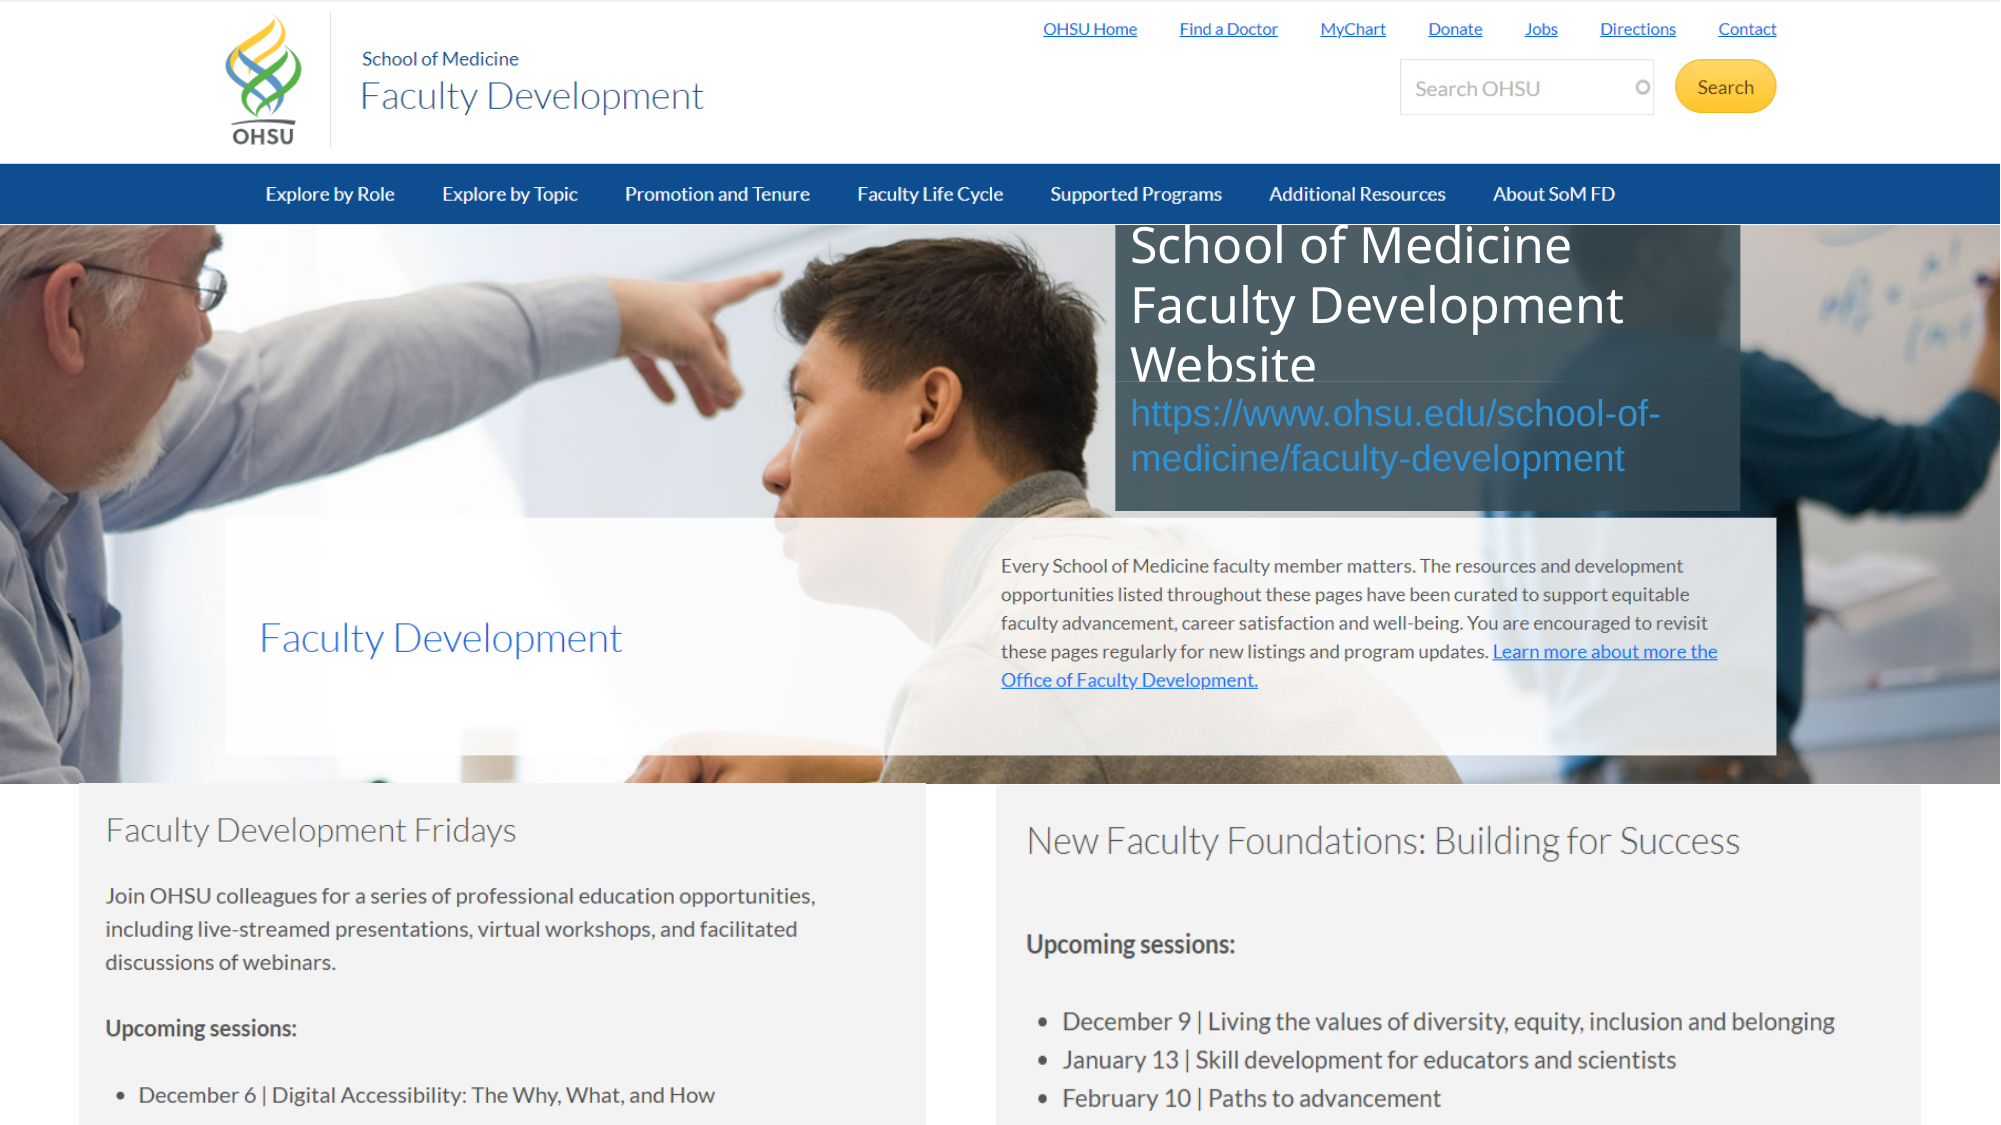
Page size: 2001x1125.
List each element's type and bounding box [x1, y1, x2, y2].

text_box [995, 785, 1922, 1125]
picture [0, 0, 2000, 1125]
